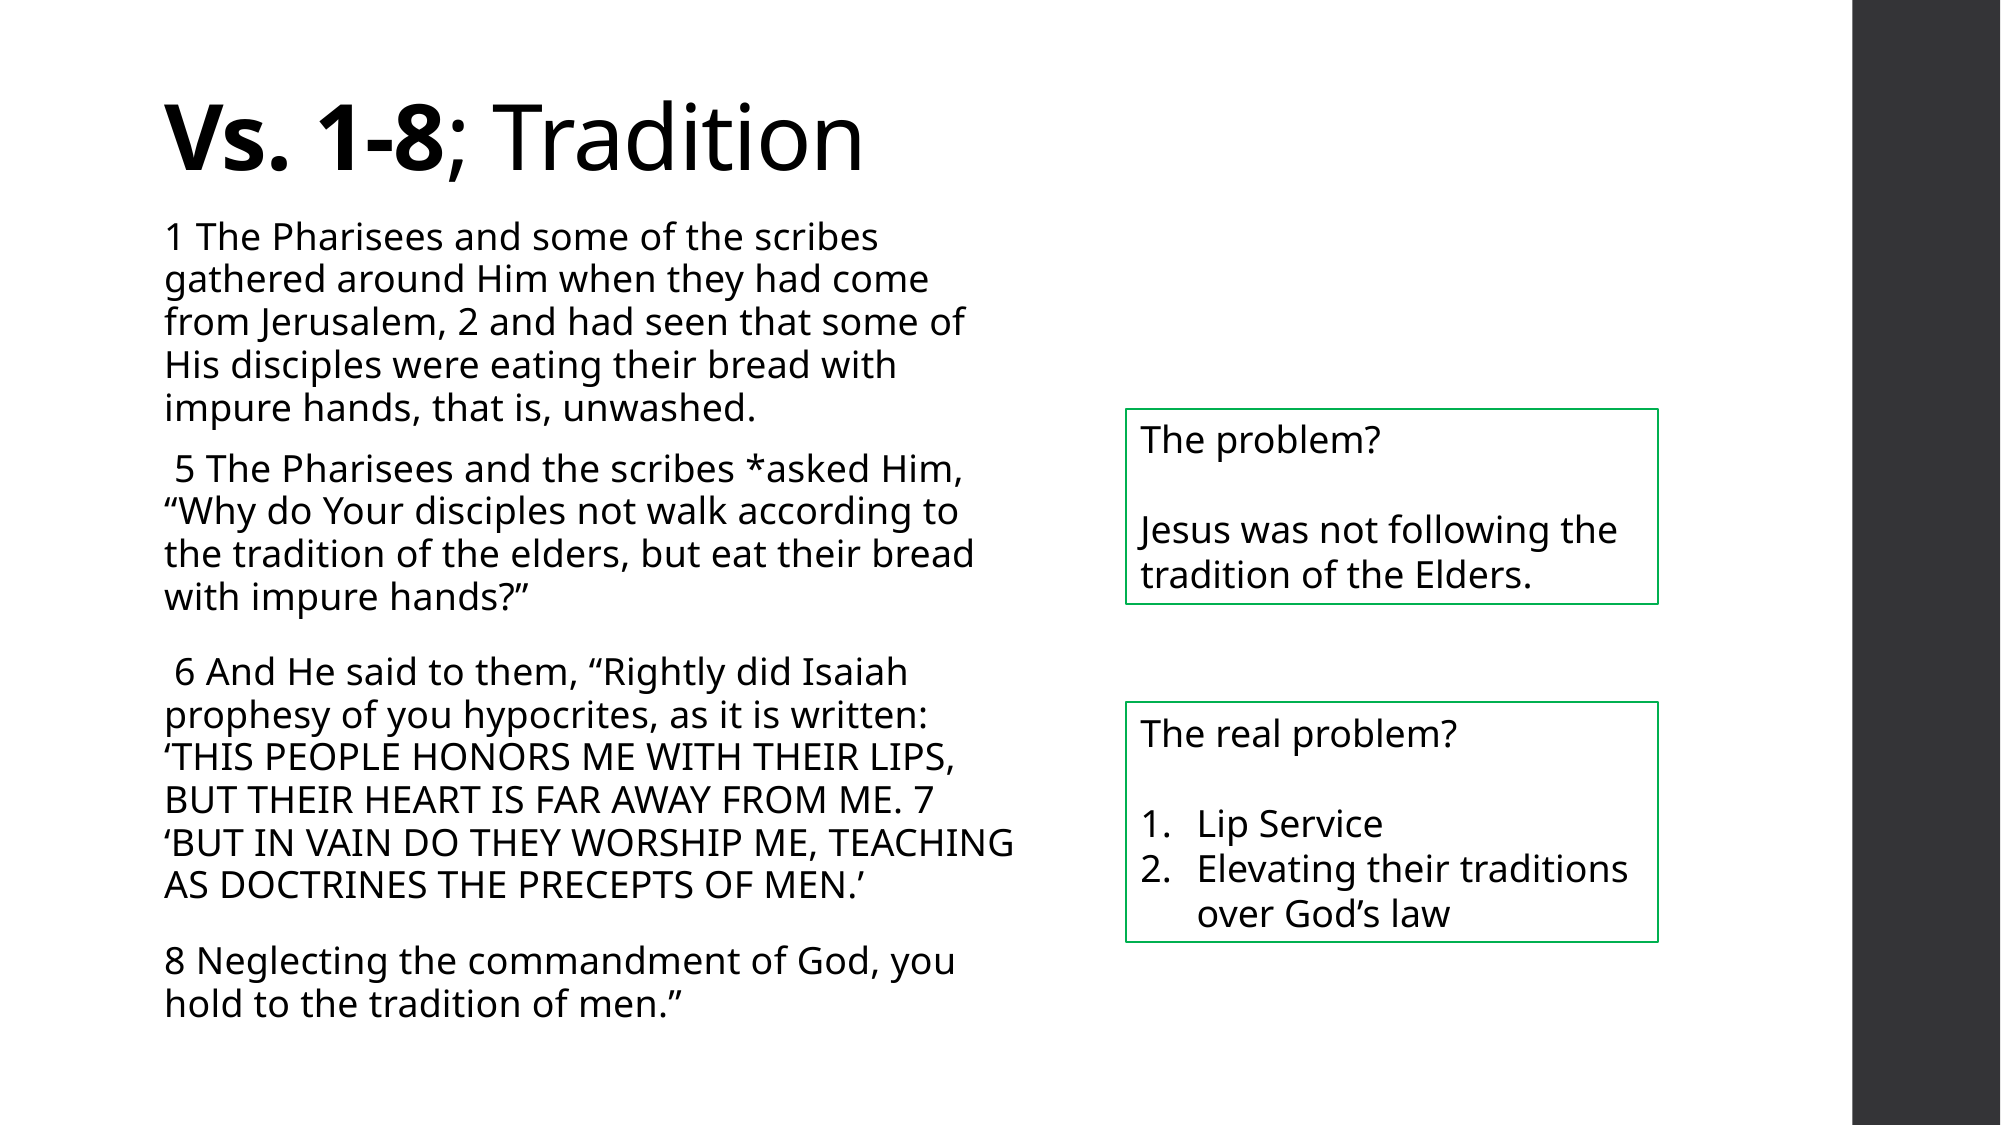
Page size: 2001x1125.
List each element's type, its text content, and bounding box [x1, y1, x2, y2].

text_box 6 And He said to them, “Rightly did Isaiah prophesy of you hypocrites, as it is written: ‘THIS PEOPLE HONORS ME WITH THEIR LIPS, BUT THEIR HEART IS FAR AWAY FROM ME. 7 ‘BUT IN VAIN DO THEY WORSHIP ME, TEACHING AS DOCTRINES THE PRECEPTS OF MEN.’ 8 Neglecting the commandment of God, you hold to the tradition of men.” [149, 643, 1033, 832]
text_box The problem? Jesus was not following the tradition of the Elders. [1125, 408, 1659, 604]
text_box 5 The Pharisees and the scribes *asked Him, “Why do Your disciples not walk according to the tradition of the elders, but eat their bread with impure hands?” [149, 440, 1033, 629]
text_box The real problem? Lip Service Elevating their traditions over God’s law [1125, 702, 1659, 942]
title Vs. 1-8; Tradition [149, 46, 1740, 199]
list 1 The Pharisees and some of the scribes gathered around Him when they had come from Jerusalem, 2 and had seen that some of His disciples were eating their bread with impure hands, that is, unwashed. [149, 208, 1033, 440]
